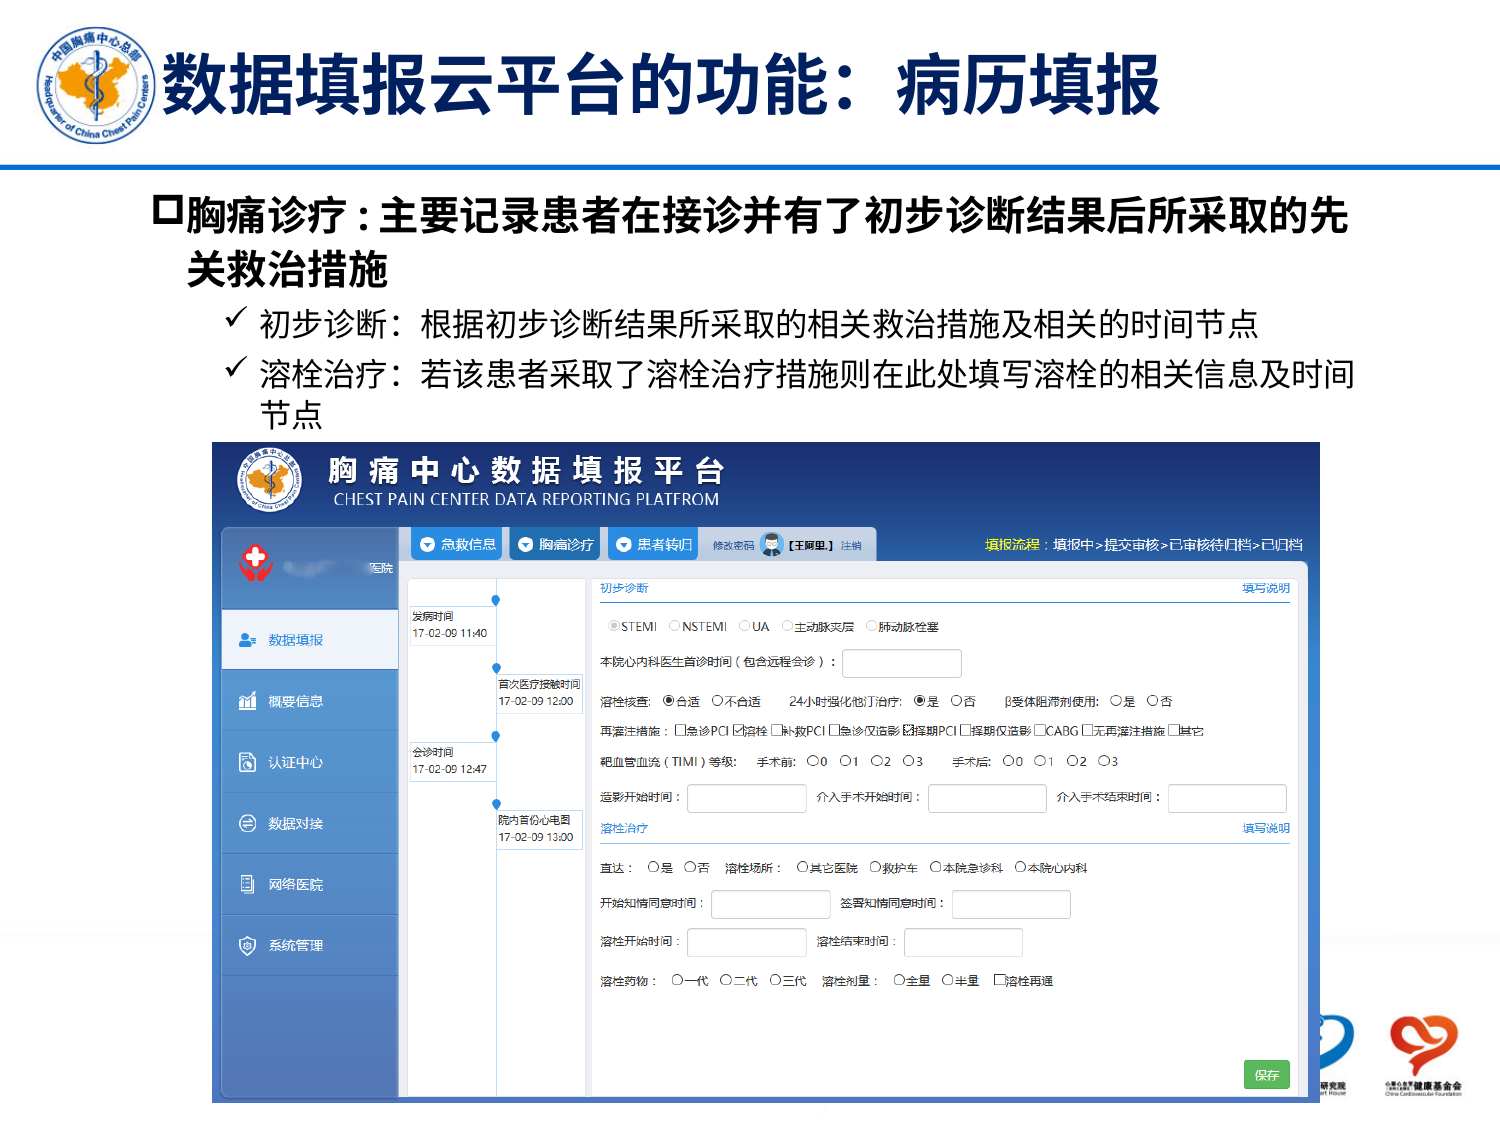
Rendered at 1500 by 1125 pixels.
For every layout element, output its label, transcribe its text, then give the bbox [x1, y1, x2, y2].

picture [0, 0, 1500, 1125]
title 数据填报云平台的功能：病历填报 [146, 49, 1320, 127]
list 胸痛诊疗:主要记录患者在接诊并有了初步诊断结果后所采取的先关救治措施 初步诊断：根据初步诊断结果所采取的相关救治措施及相关的时间节点 溶栓治疗：若该患者采取了溶栓治疗措施则在此处填写溶栓的相关信息及时间节点 [135, 178, 1397, 444]
